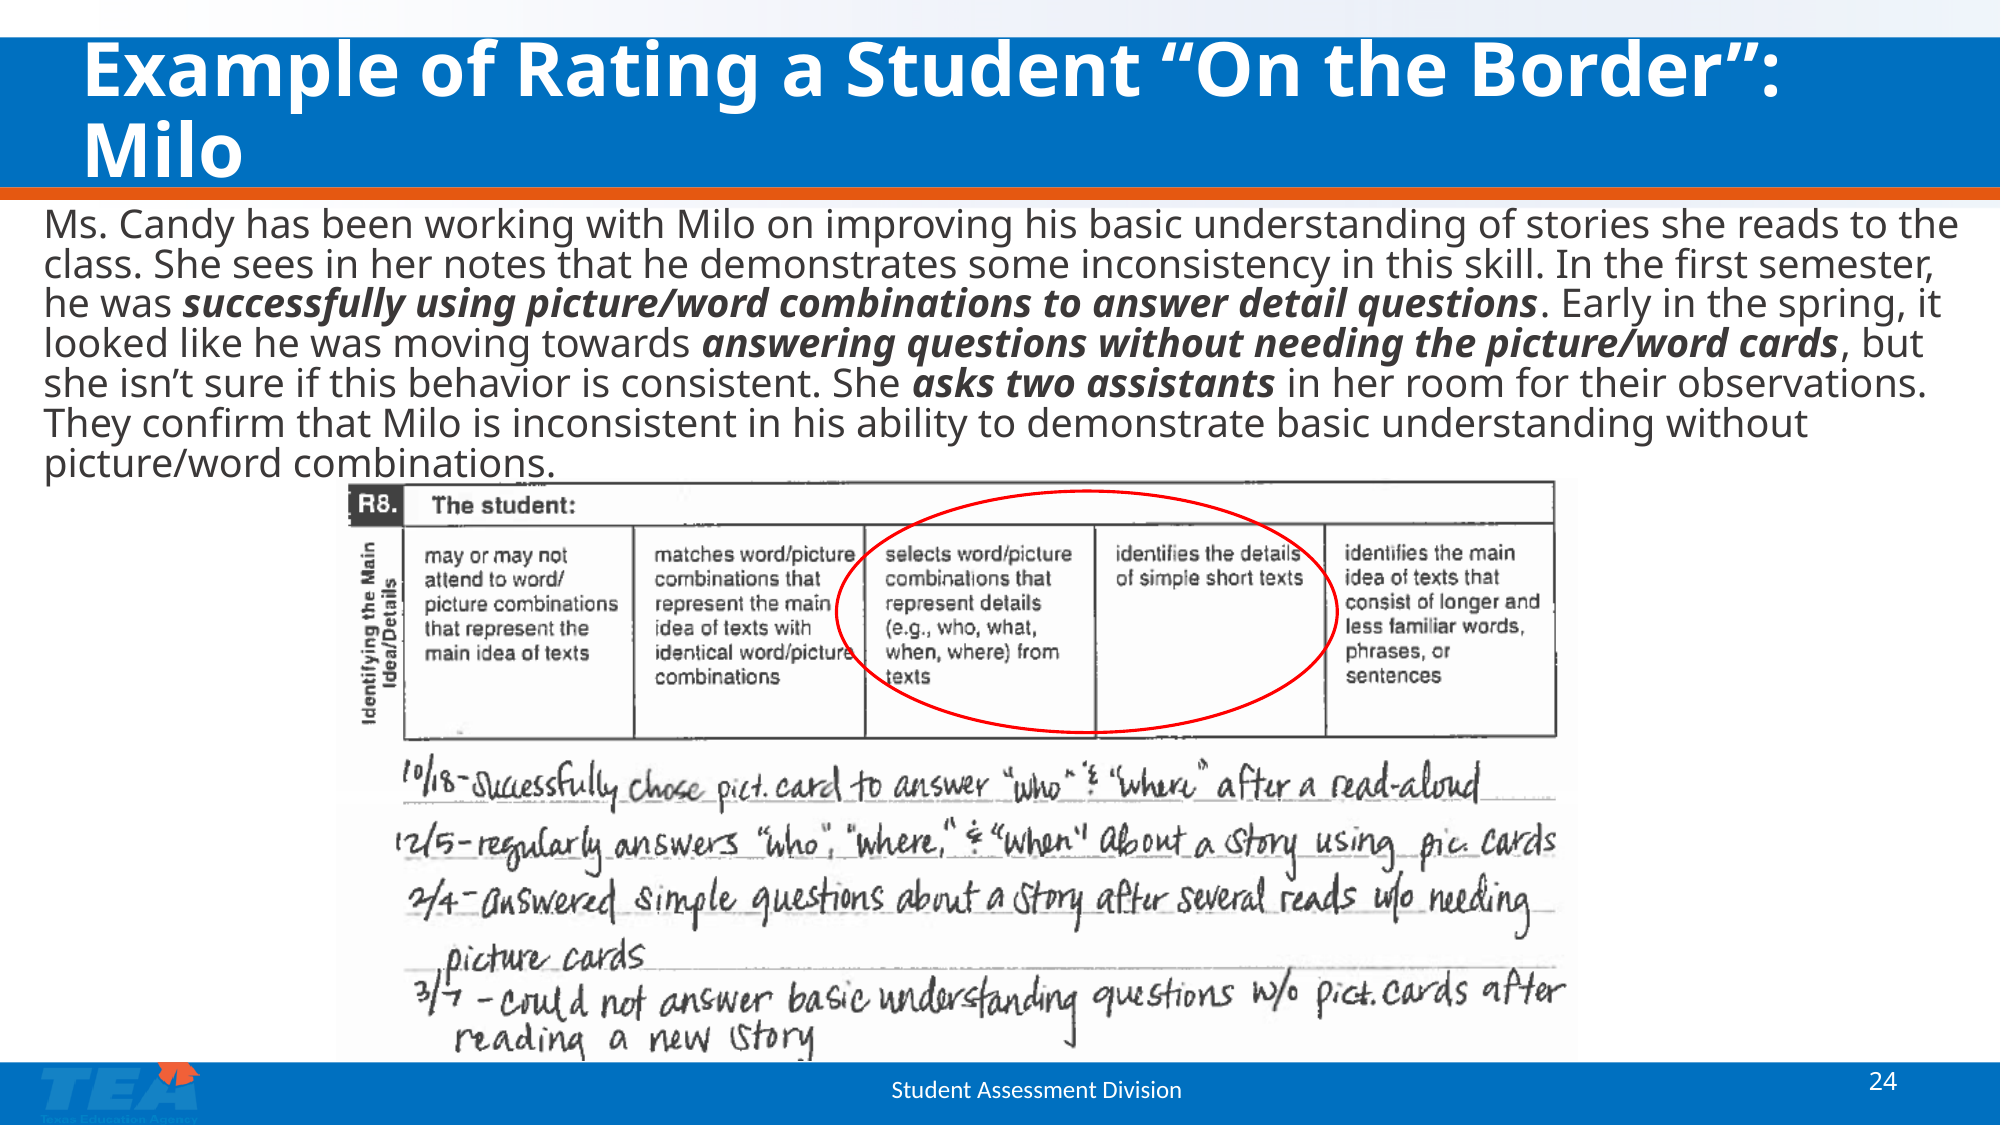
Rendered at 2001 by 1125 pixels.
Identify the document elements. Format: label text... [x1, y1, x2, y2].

title Example of Rating a Student “On the Border”: Milo [66, 43, 1884, 183]
picture [0, 0, 2001, 1125]
list Ms. Candy has been working with Milo on improving his basic understanding of stories she reads to the class. She sees in her notes that he demonstrates some inconsistency in this skill. In the first semester, he was successfully using picture/word combinations to answer detail questions. Early in the spring, it looked like he was moving towards answering questions without needing the picture/word cards, but she isn’t sure if this behavior is consistent. She asks two assistants in her room for their observations. They confirm that Milo is inconsistent in his ability to demonstrate basic understanding without picture/word combinations. [28, 198, 1980, 513]
slide_number 24 [1812, 1052, 1913, 1113]
text_box Student Assessment Division [699, 1072, 1375, 1105]
